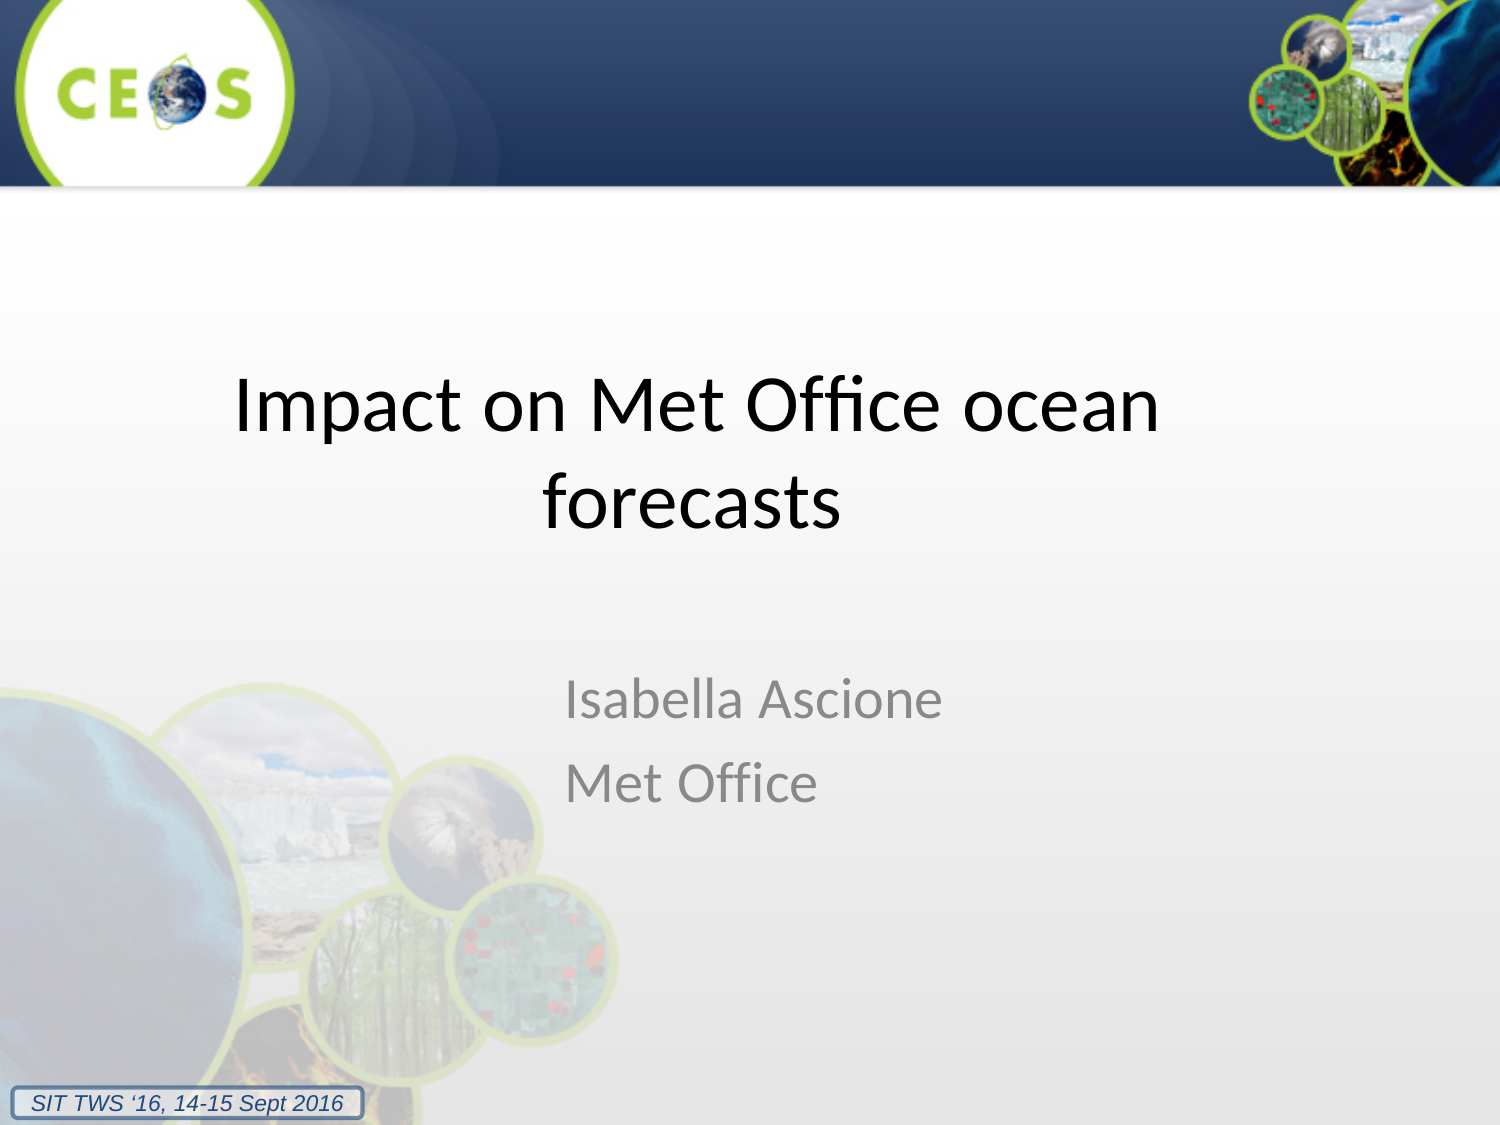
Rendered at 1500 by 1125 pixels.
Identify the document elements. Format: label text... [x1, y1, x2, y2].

text_box Isabella Ascione Met Office [563, 646, 1125, 815]
picture [0, 0, 1500, 1125]
title Impact on Met Office ocean forecasts [187, 350, 1240, 546]
